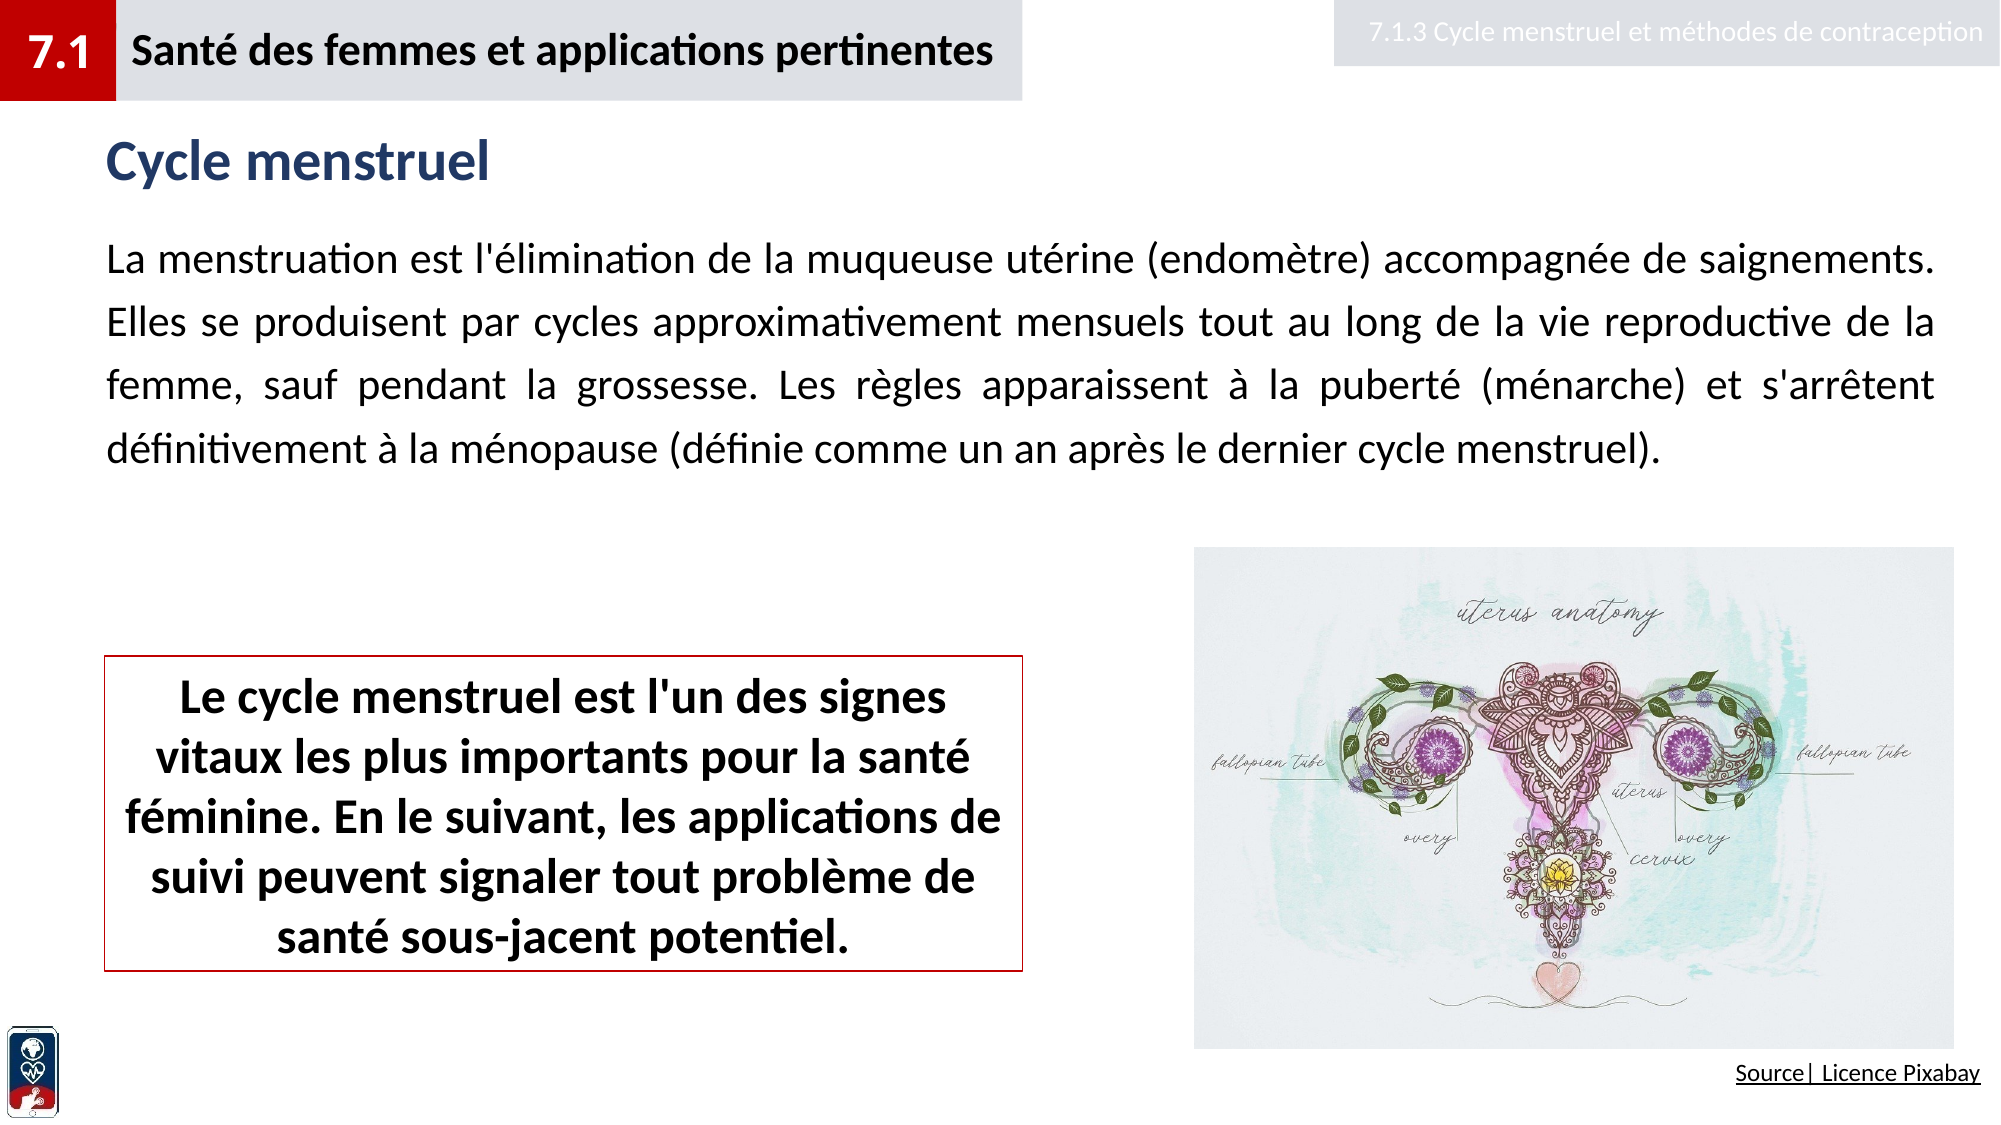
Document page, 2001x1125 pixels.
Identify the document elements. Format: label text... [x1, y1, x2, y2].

text_box 7.1.3 Cycle menstruel et méthodes de contraception [1334, 0, 2000, 67]
title Cycle menstruel [91, 112, 1906, 211]
text_box [0, 0, 116, 101]
picture [7, 1026, 59, 1118]
text_box 7.1 [13, 14, 117, 86]
text_box Santé des femmes et applications pertinentes [116, 0, 1023, 101]
text_box Source| Licence Pixabay [1599, 1048, 1996, 1094]
text_box Le cycle menstruel est l'un des signes vitaux les plus importants pour la santé féminine. En le suivant, les applications de suivi peuvent signaler tout problème de santé sous-jacent potentiel. [104, 655, 1023, 971]
list La menstruation est l'élimination de la muqueuse utérine (endomètre) accompagnée de saignements. Elles se produisent par cycles approximativement mensuels tout au long de la vie reproductive de la femme, sauf pendant la grossesse. Les règles apparaissent à la puberté (ménarche) et s'arrêtent définitivement à la ménopause (définie comme un an après le dernier cycle menstruel). [91, 211, 1954, 511]
picture [1194, 547, 1954, 1050]
